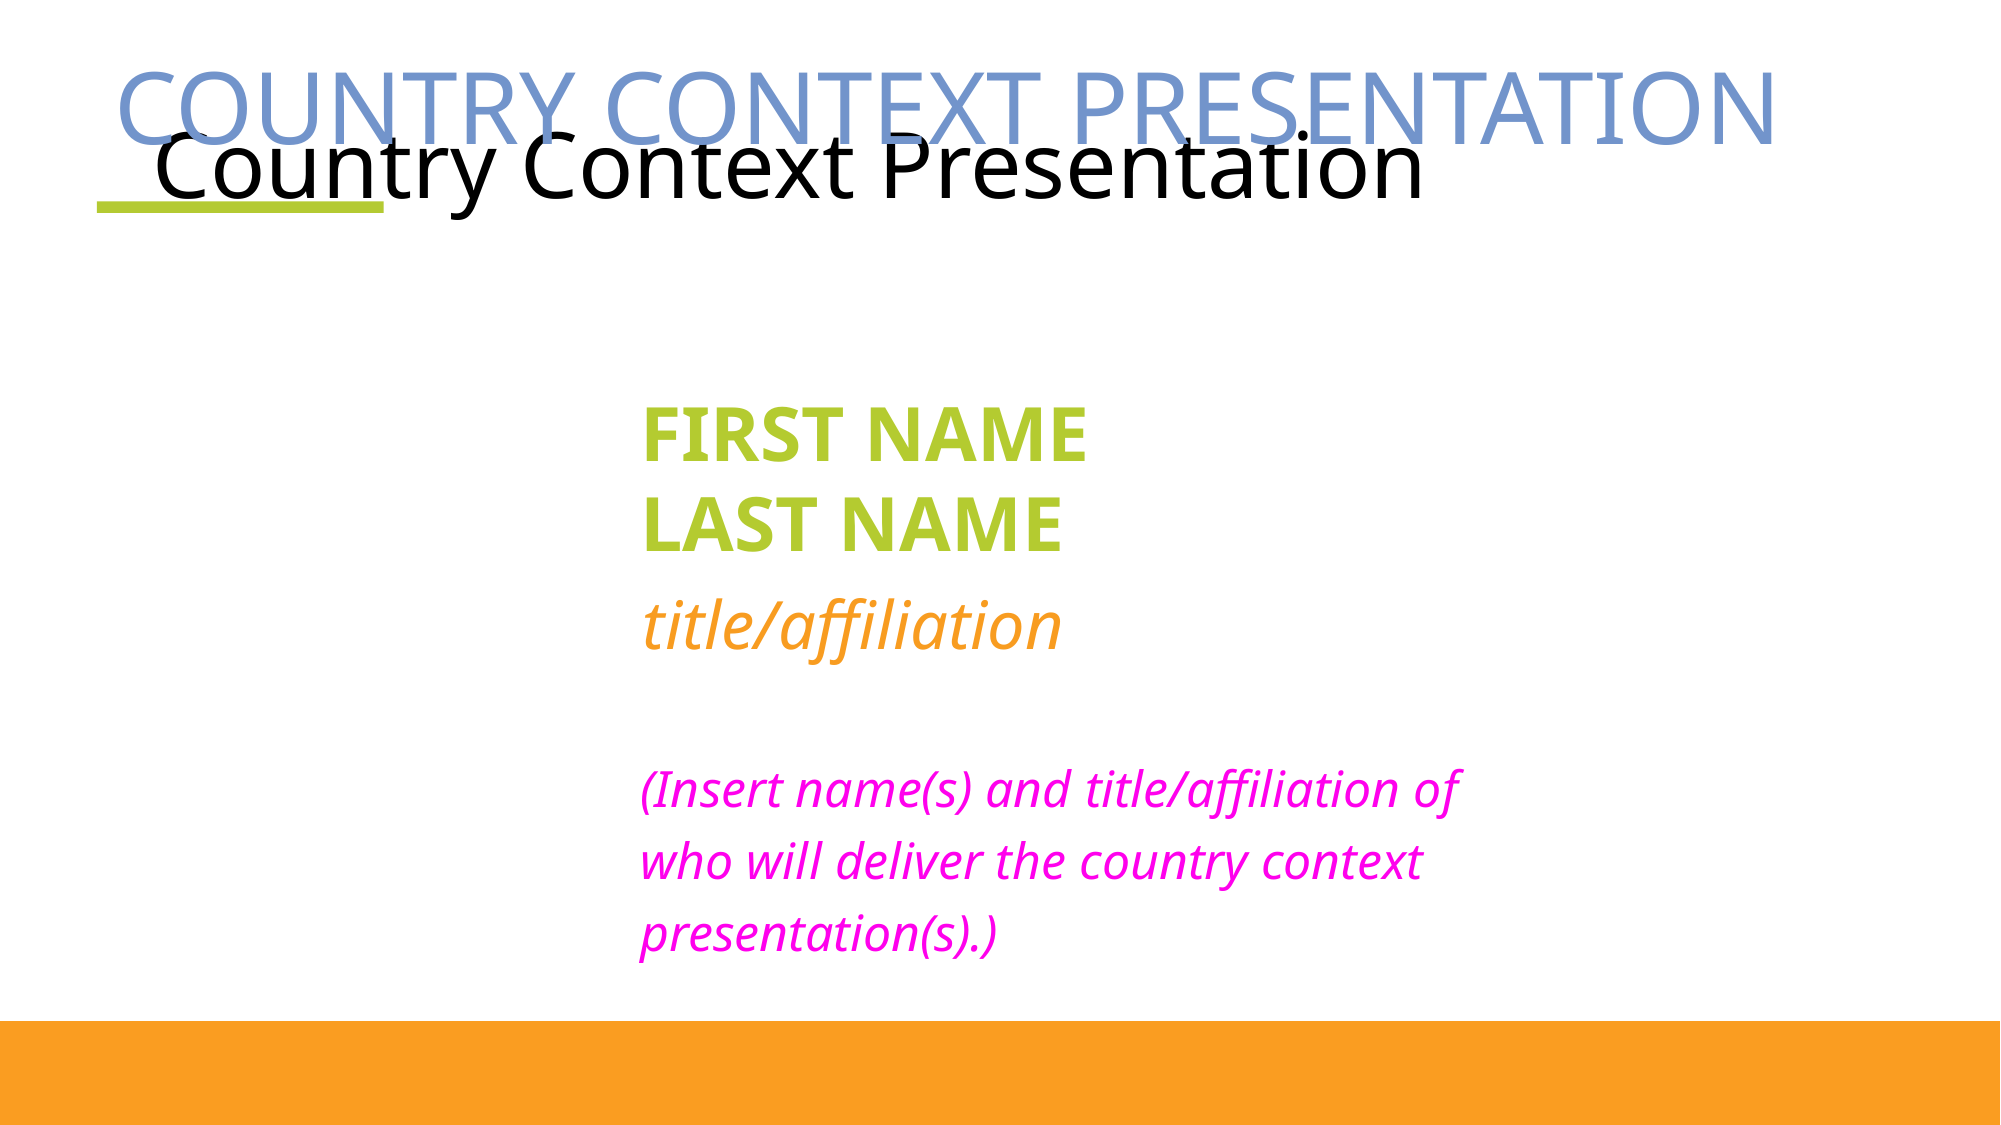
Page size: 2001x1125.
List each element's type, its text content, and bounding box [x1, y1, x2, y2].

text_box [96, 200, 385, 214]
text_box First Name Last Name [625, 379, 1839, 574]
text_box (Insert name(s) and title/affiliation of who will deliver the country context presentation(s).) [625, 738, 1551, 969]
text_box title/affiliation [628, 583, 1229, 671]
title Country Context Presentation [137, 59, 1863, 278]
text_box Country Context Presentation [99, 37, 1798, 173]
text_box [0, 1020, 2000, 1125]
